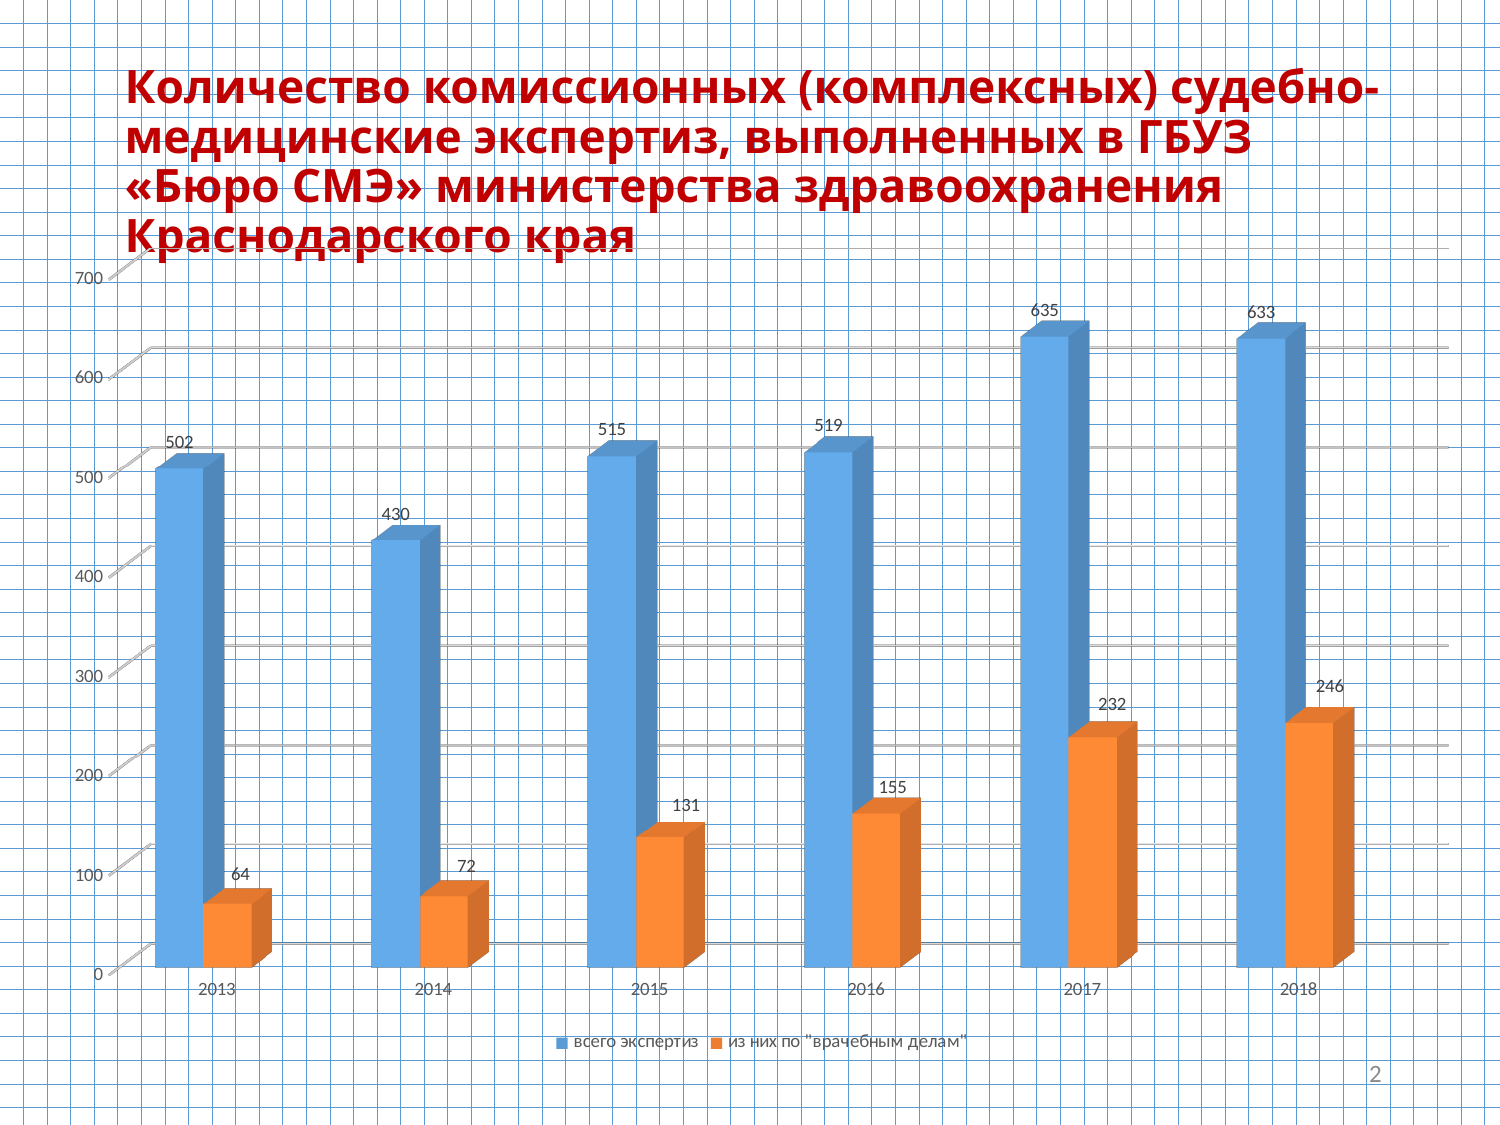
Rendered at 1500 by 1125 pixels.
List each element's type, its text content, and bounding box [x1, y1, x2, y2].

slide_number 2 [1059, 1059, 1397, 1103]
title Количество комиссионных (комплексных) судебно-медицинские экспертиз, выполненных в ГБУЗ «Бюро СМЭ» министерства здравоохранения Краснодарского края [109, 54, 1404, 231]
chart [41, 231, 1483, 1059]
